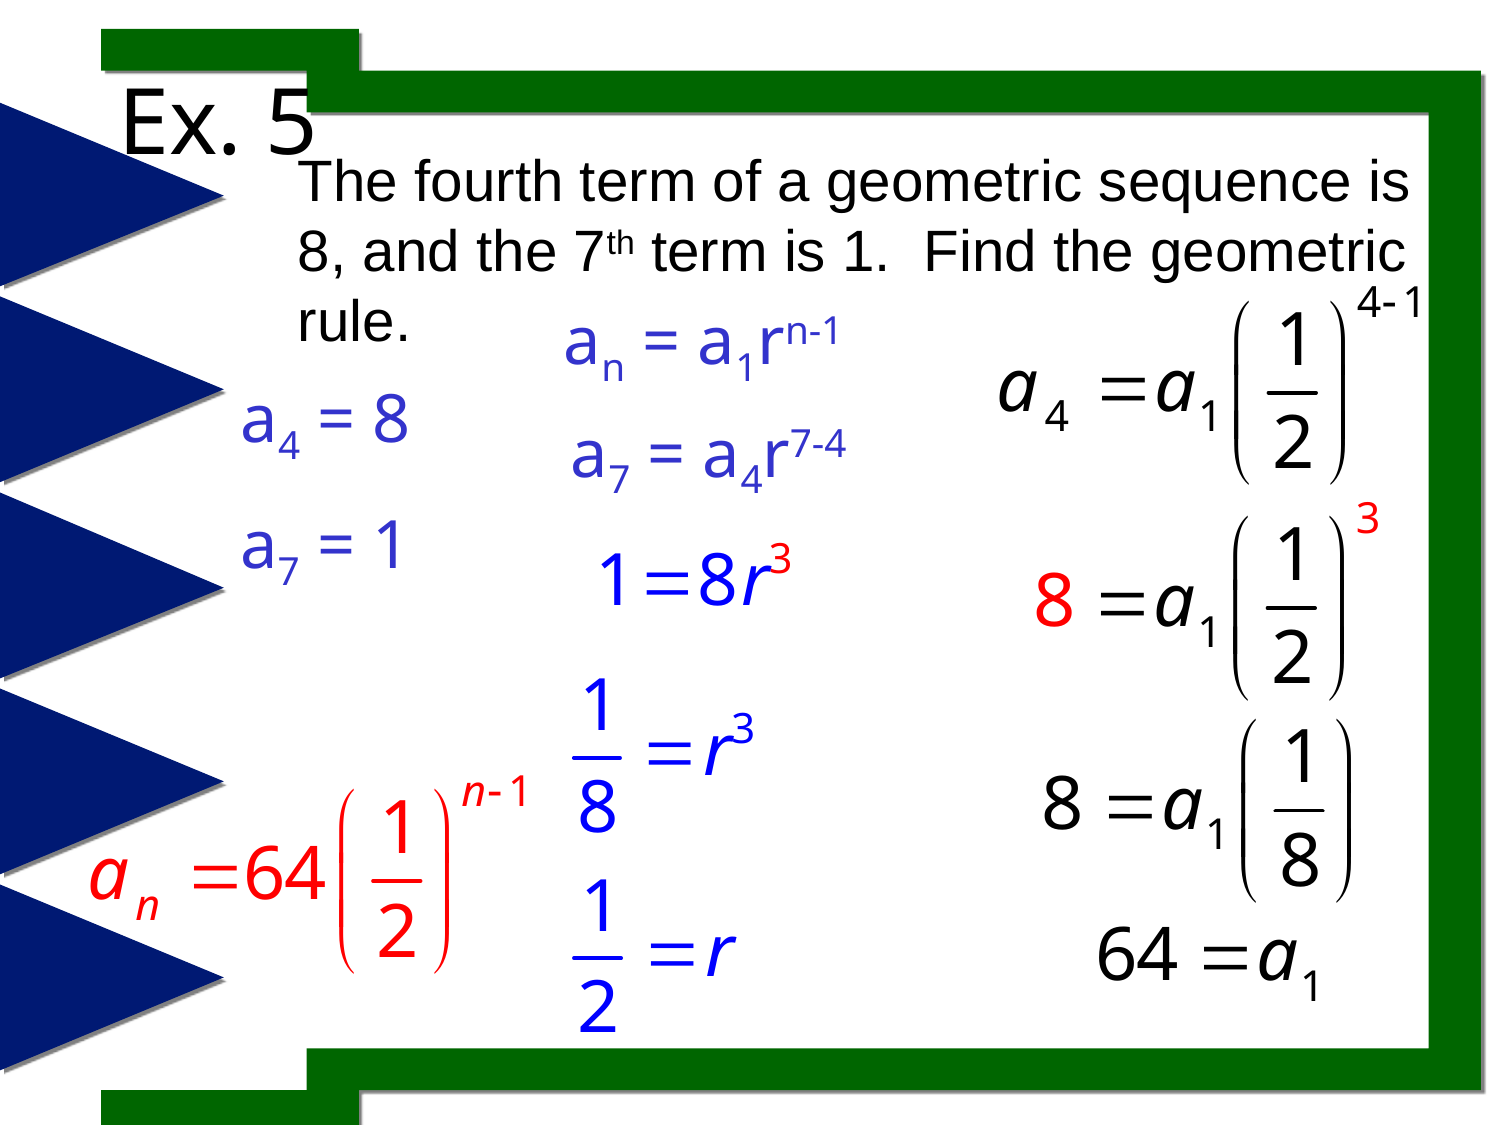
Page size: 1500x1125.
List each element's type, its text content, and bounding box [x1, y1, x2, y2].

text_box a4 = 8 [134, 368, 518, 475]
text_box an = a1rn-1 [512, 290, 895, 397]
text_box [593, 527, 808, 625]
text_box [985, 269, 1431, 504]
text_box a7 = 1 [212, 494, 439, 600]
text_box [561, 855, 746, 1049]
text_box a7 = a4r7-4 [517, 403, 901, 509]
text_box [561, 654, 767, 849]
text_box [1030, 699, 1377, 922]
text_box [1087, 906, 1329, 1018]
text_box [76, 757, 540, 993]
title Ex. 5 [103, 53, 1292, 183]
text_box The fourth term of a geometric sequence is 8, and the 7th term is 1. Find the geometric rule. [283, 135, 1442, 361]
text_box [1022, 484, 1394, 720]
